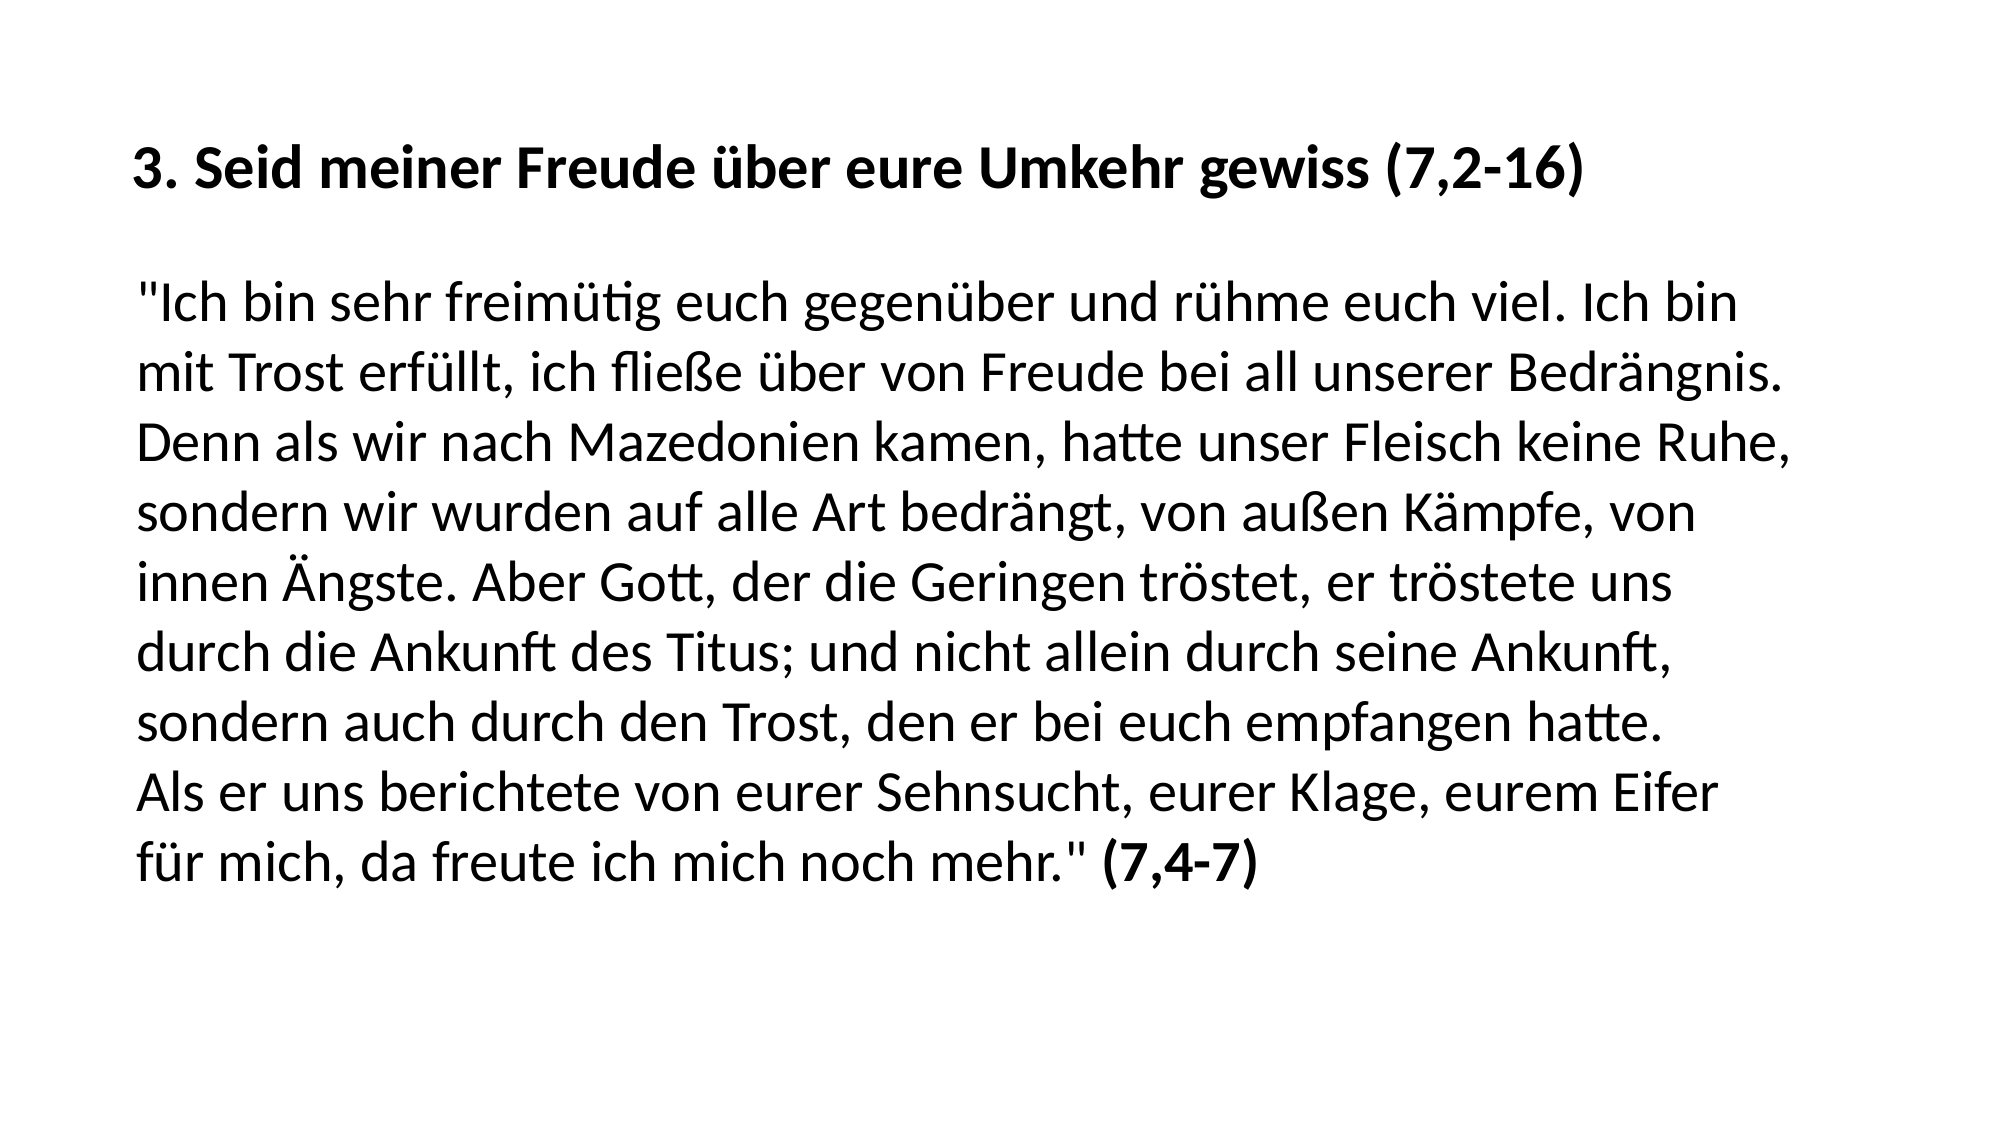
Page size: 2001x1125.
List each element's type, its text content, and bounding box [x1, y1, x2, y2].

text_box 3. Seid meiner Freude über eure Umkehr gewiss (7,2-16) [117, 119, 1604, 209]
text_box "Ich bin sehr freimütig euch gegenüber und rühme euch viel. Ich bin mit Trost erfüllt, ich fließe über von Freude bei all unserer Bedrängnis. Denn als wir nach Mazedonien kamen, hatte unser Fleisch keine Ruhe, sondern wir wurden auf alle Art bedrängt, von außen Kämpfe, von innen Ängste. Aber Gott, der die Geringen tröstet, er tröstete uns durch die Ankunft des Titus; und nicht allein durch seine Ankunft, sondern auch durch den Trost, den er bei euch empfangen hatte. Als er uns berichtete von eurer Sehnsucht, eurer Klage, eurem Eifer für mich, da freute ich mich noch mehr." (7,4-7) [121, 256, 1822, 901]
